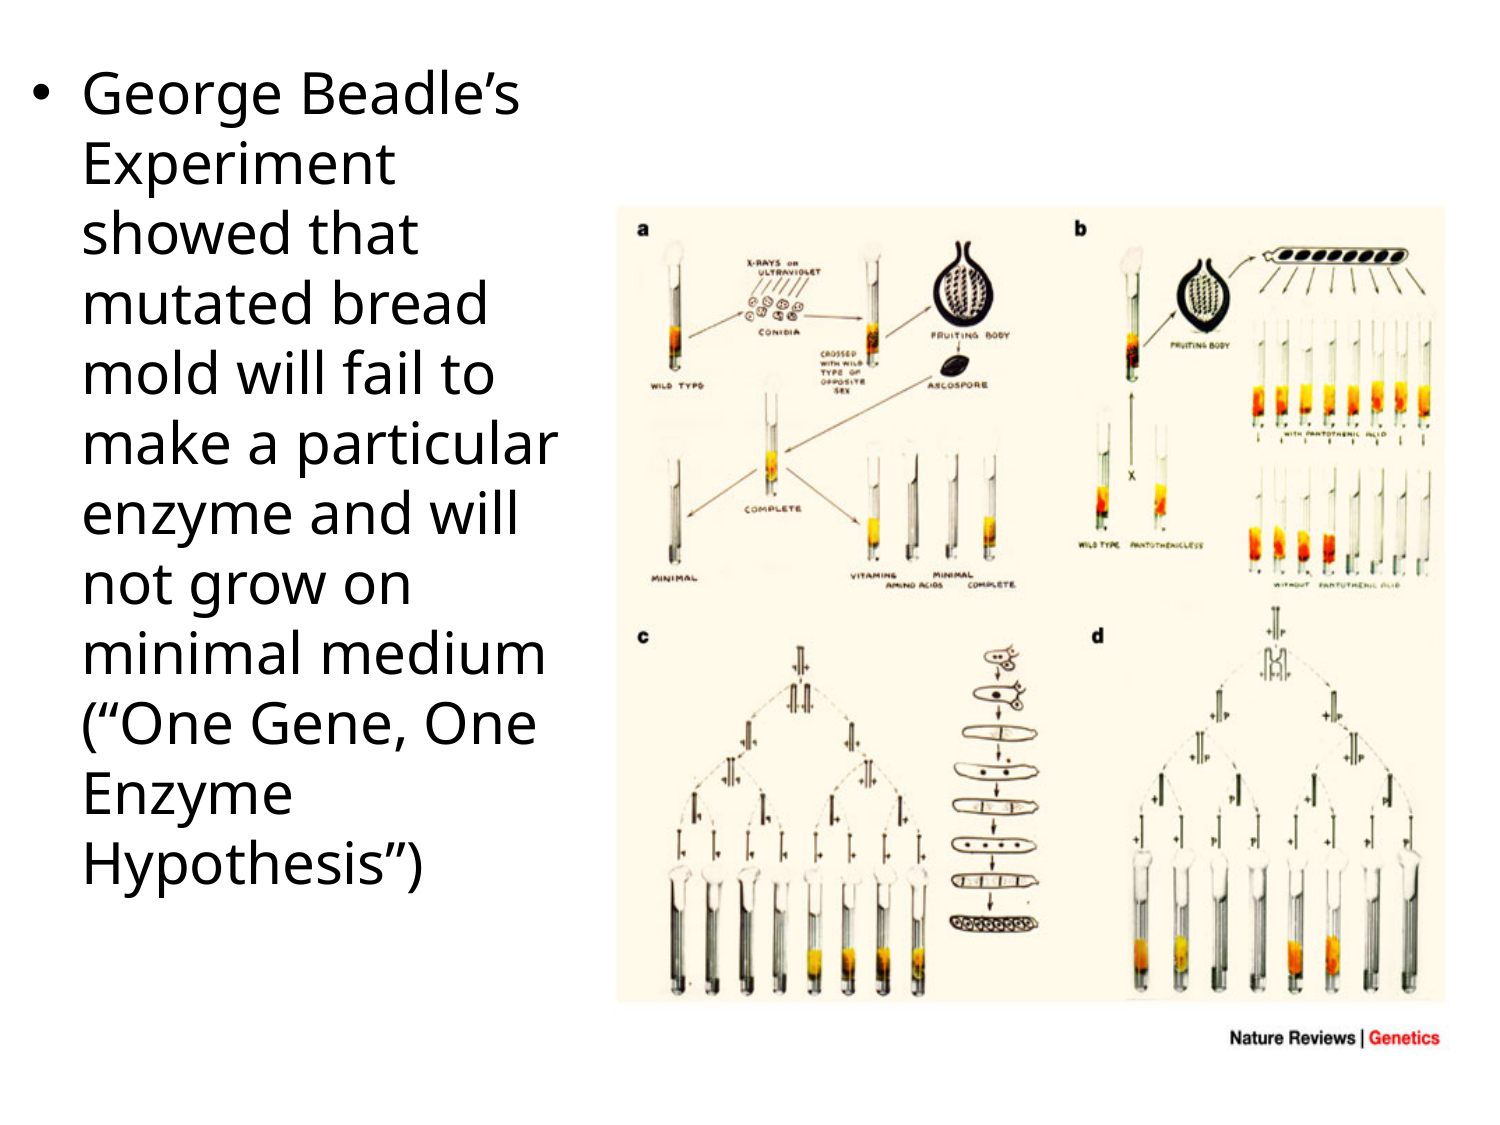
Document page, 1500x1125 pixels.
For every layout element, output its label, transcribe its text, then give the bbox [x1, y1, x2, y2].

list George Beadle’s Experiment showed that mutated bread mold will fail to make a particular enzyme and will not grow on minimal medium (“One Gene, One Enzyme Hypothesis”) [24, 49, 613, 1101]
picture [612, 199, 1451, 1052]
